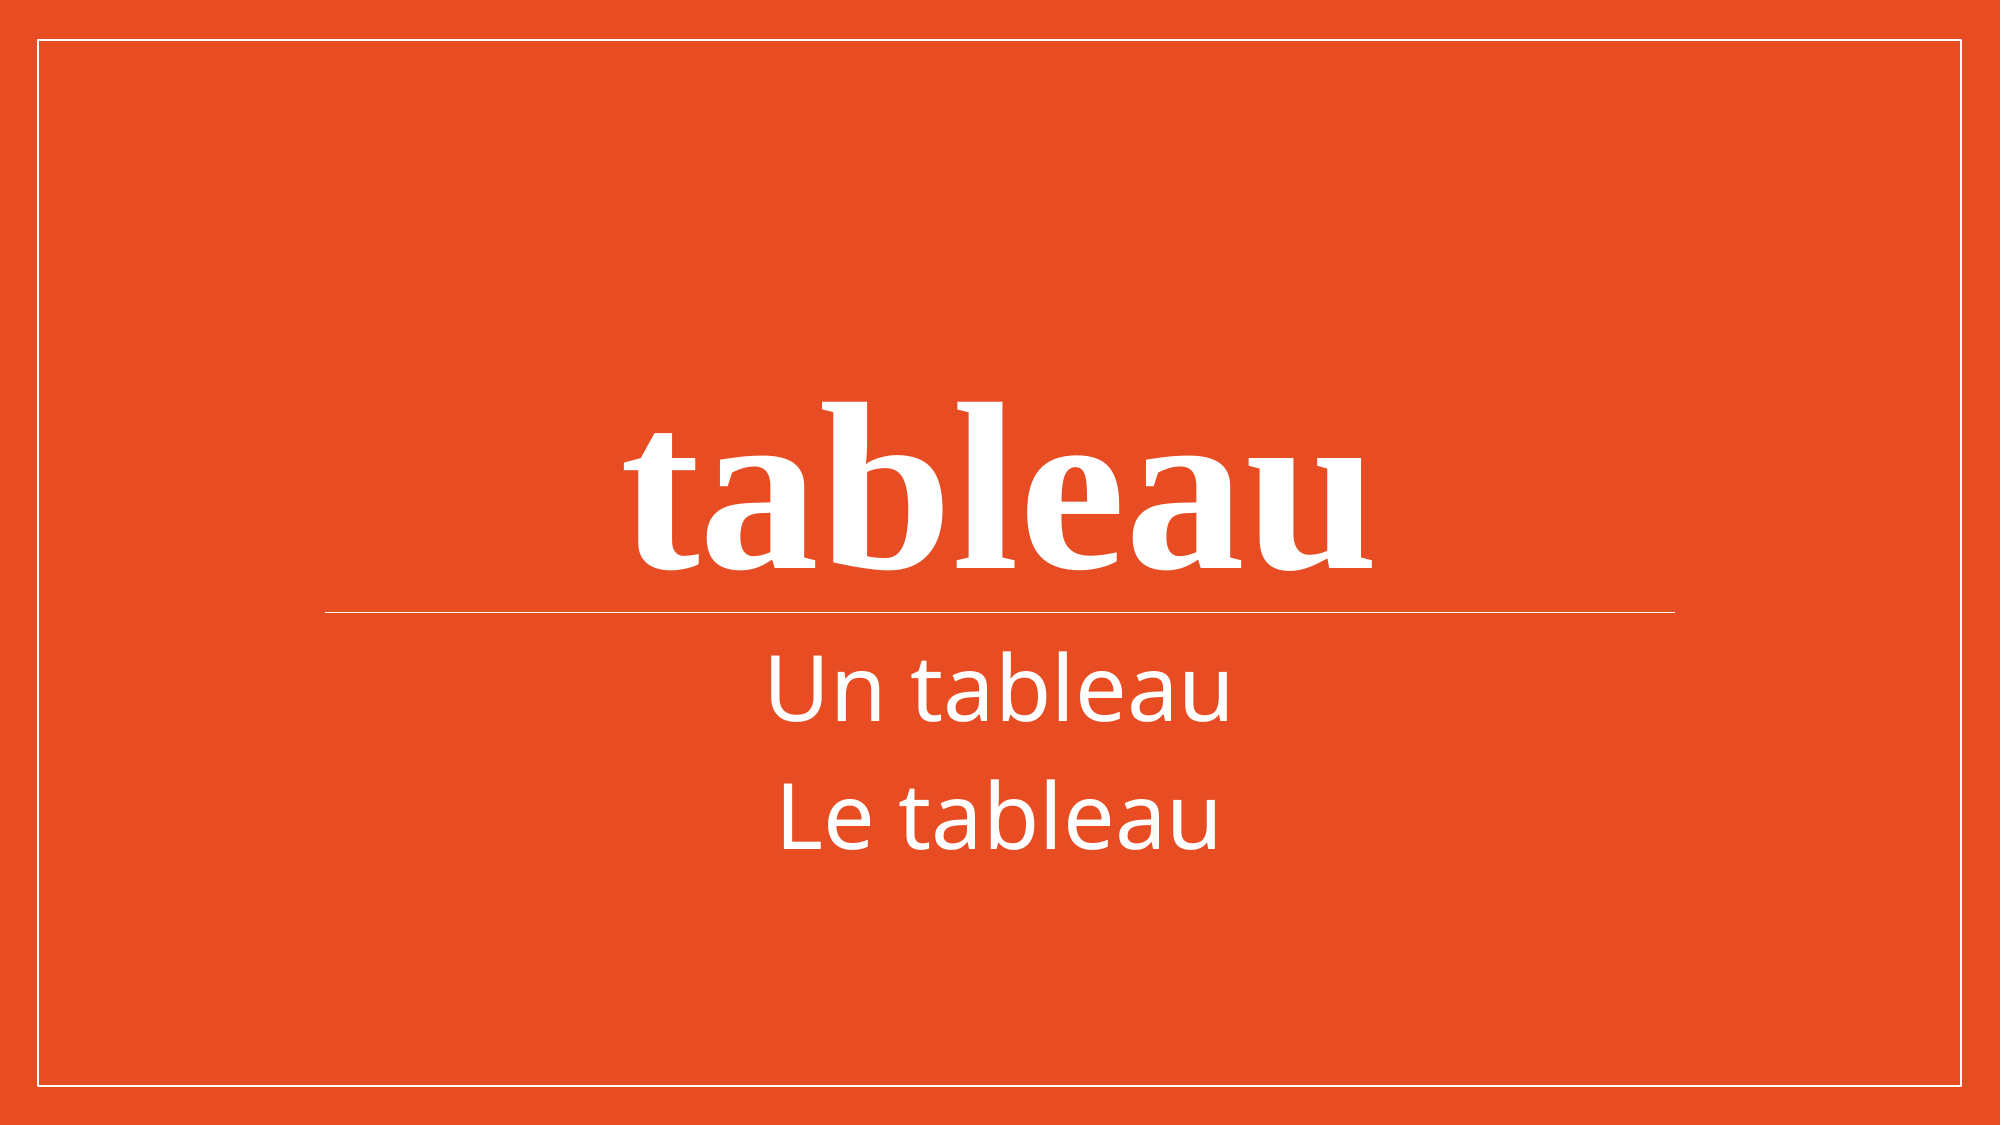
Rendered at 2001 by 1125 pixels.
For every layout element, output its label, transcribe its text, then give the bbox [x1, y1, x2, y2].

subtitle Un tableau Le tableau [280, 634, 1719, 863]
title tableau [182, 144, 1818, 625]
